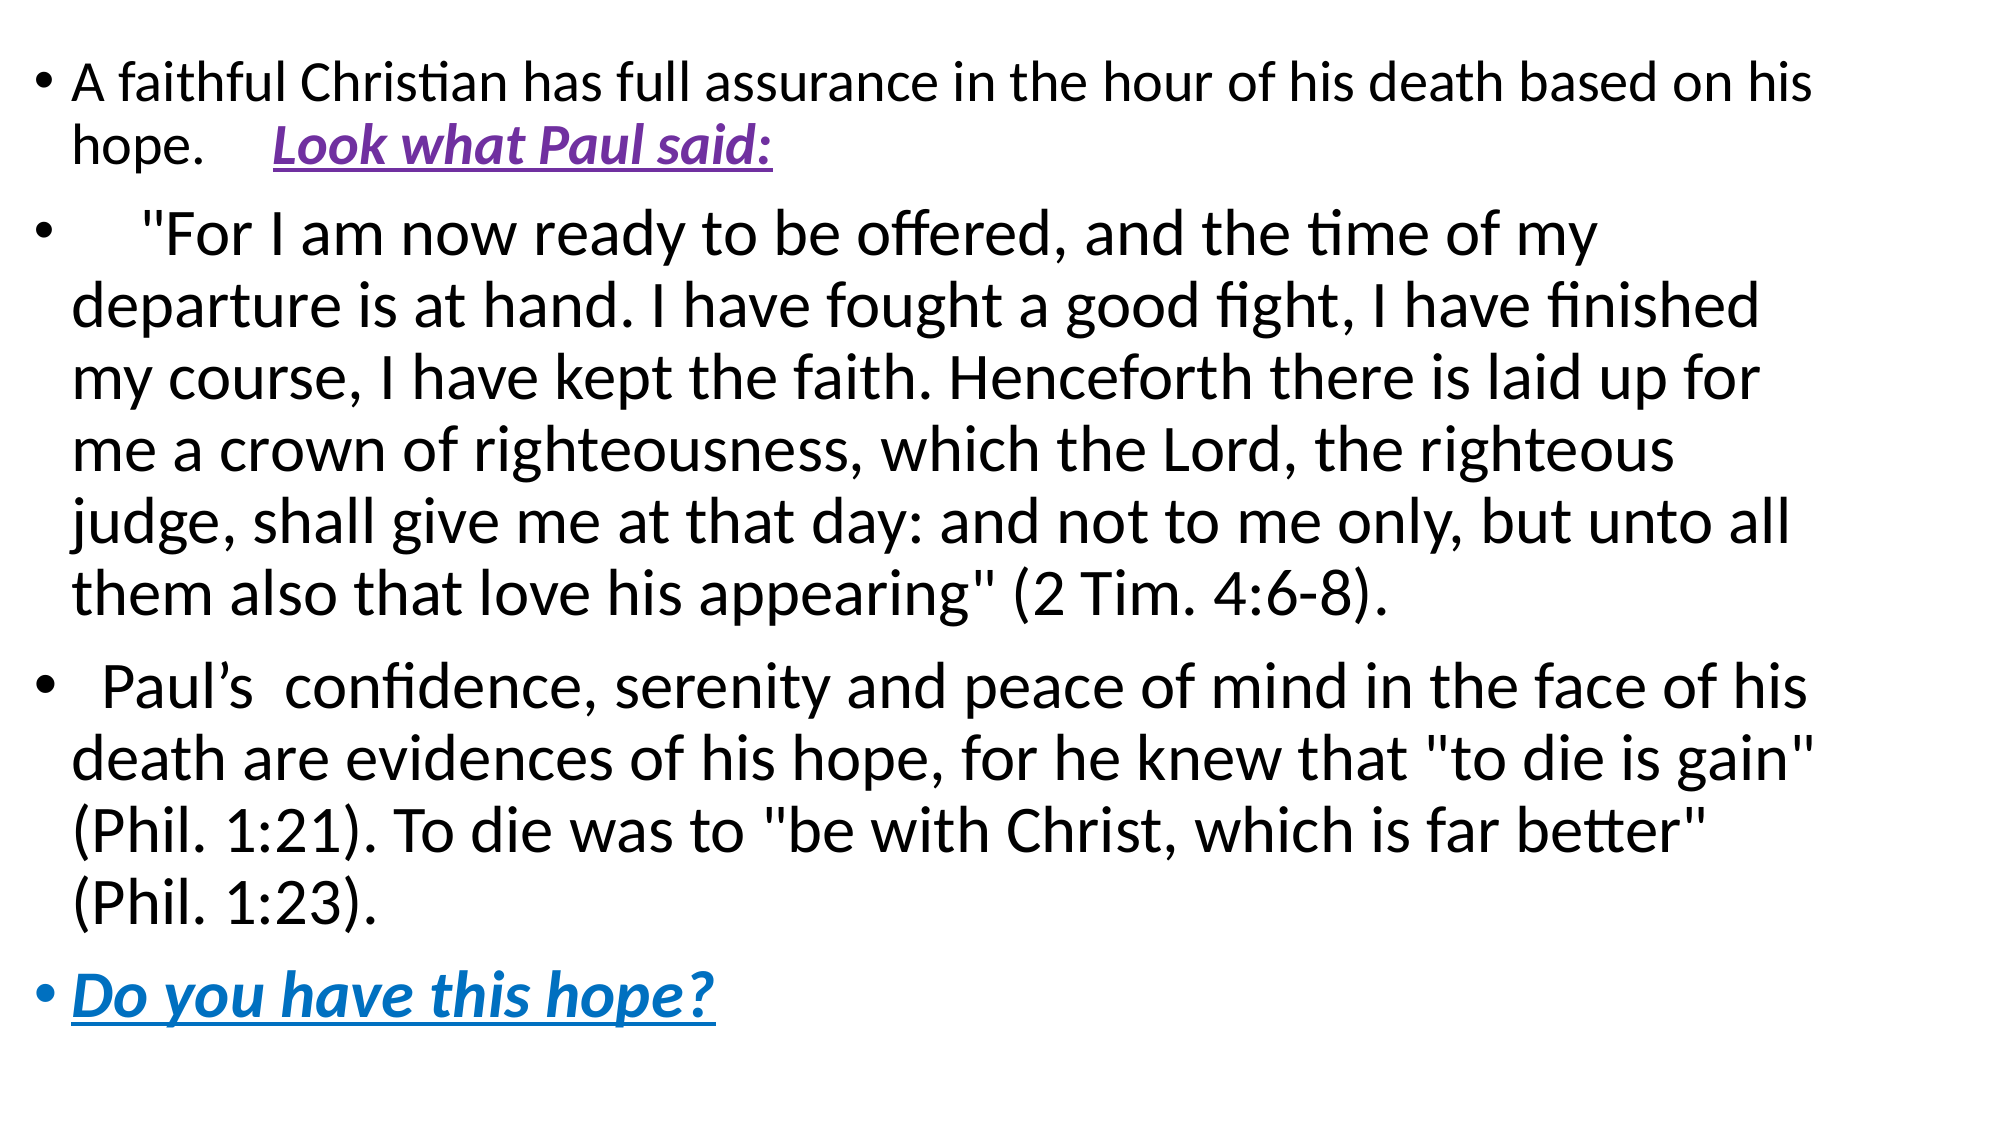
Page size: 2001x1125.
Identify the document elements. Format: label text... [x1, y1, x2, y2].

list A faithful Christian has full assurance in the hour of his death based on his hope. Look what Paul said: "For I am now ready to be offered, and the time of my departure is at hand. I have fought a good fight, I have finished my course, I have kept the faith. Henceforth there is laid up for me a crown of righteousness, which the Lord, the righteous judge, shall give me at that day: and not to me only, but unto all them also that love his appearing" (2 Tim. 4:6-8). Paul’s confidence, serenity and peace of mind in the face of his death are evidences of his hope, for he knew that "to die is gain" (Phil. 1:21). To die was to "be with Christ, which is far better" (Phil. 1:23). Do you have this hope? [18, 43, 1863, 1111]
